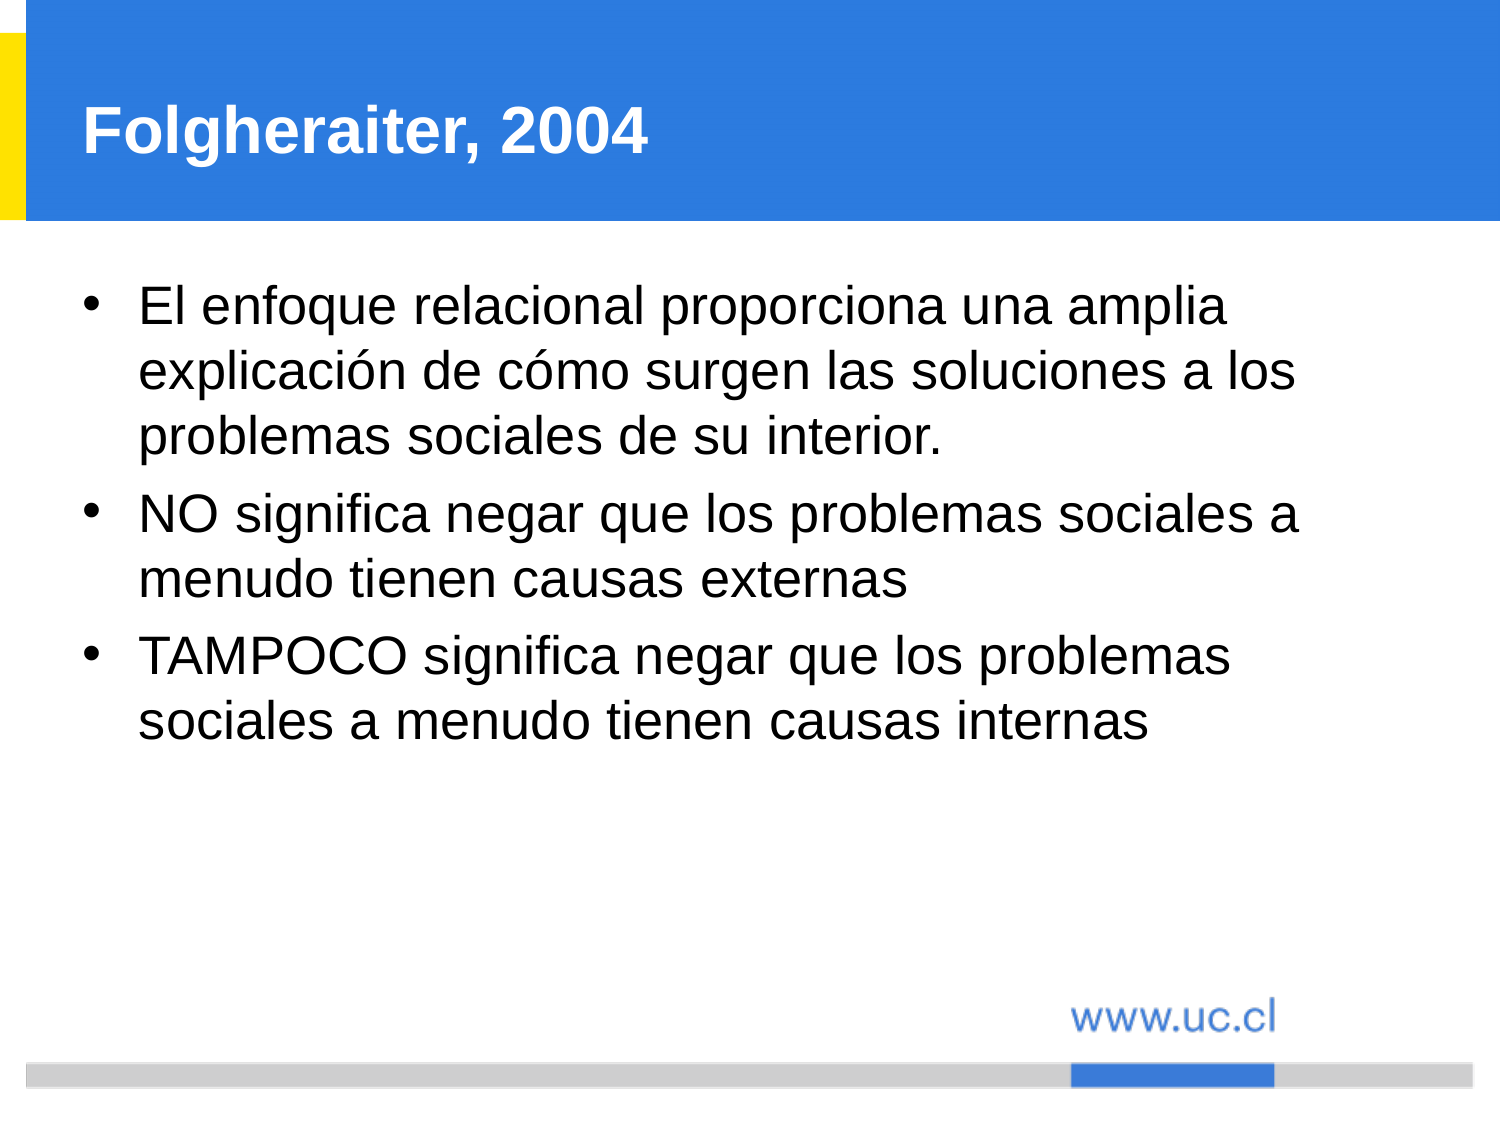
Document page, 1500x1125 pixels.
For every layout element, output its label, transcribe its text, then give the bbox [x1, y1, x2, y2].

list El enfoque relacional proporciona una amplia explicación de cómo surgen las soluciones a los problemas sociales de su interior. NO significa negar que los problemas sociales a menudo tienen causas externas TAMPOCO significa negar que los problemas sociales a menudo tienen causas internas [74, 261, 1426, 937]
title Folgheraiter, 2004 [74, 32, 1426, 221]
picture [10, 970, 1488, 1110]
picture [26, 0, 1500, 221]
